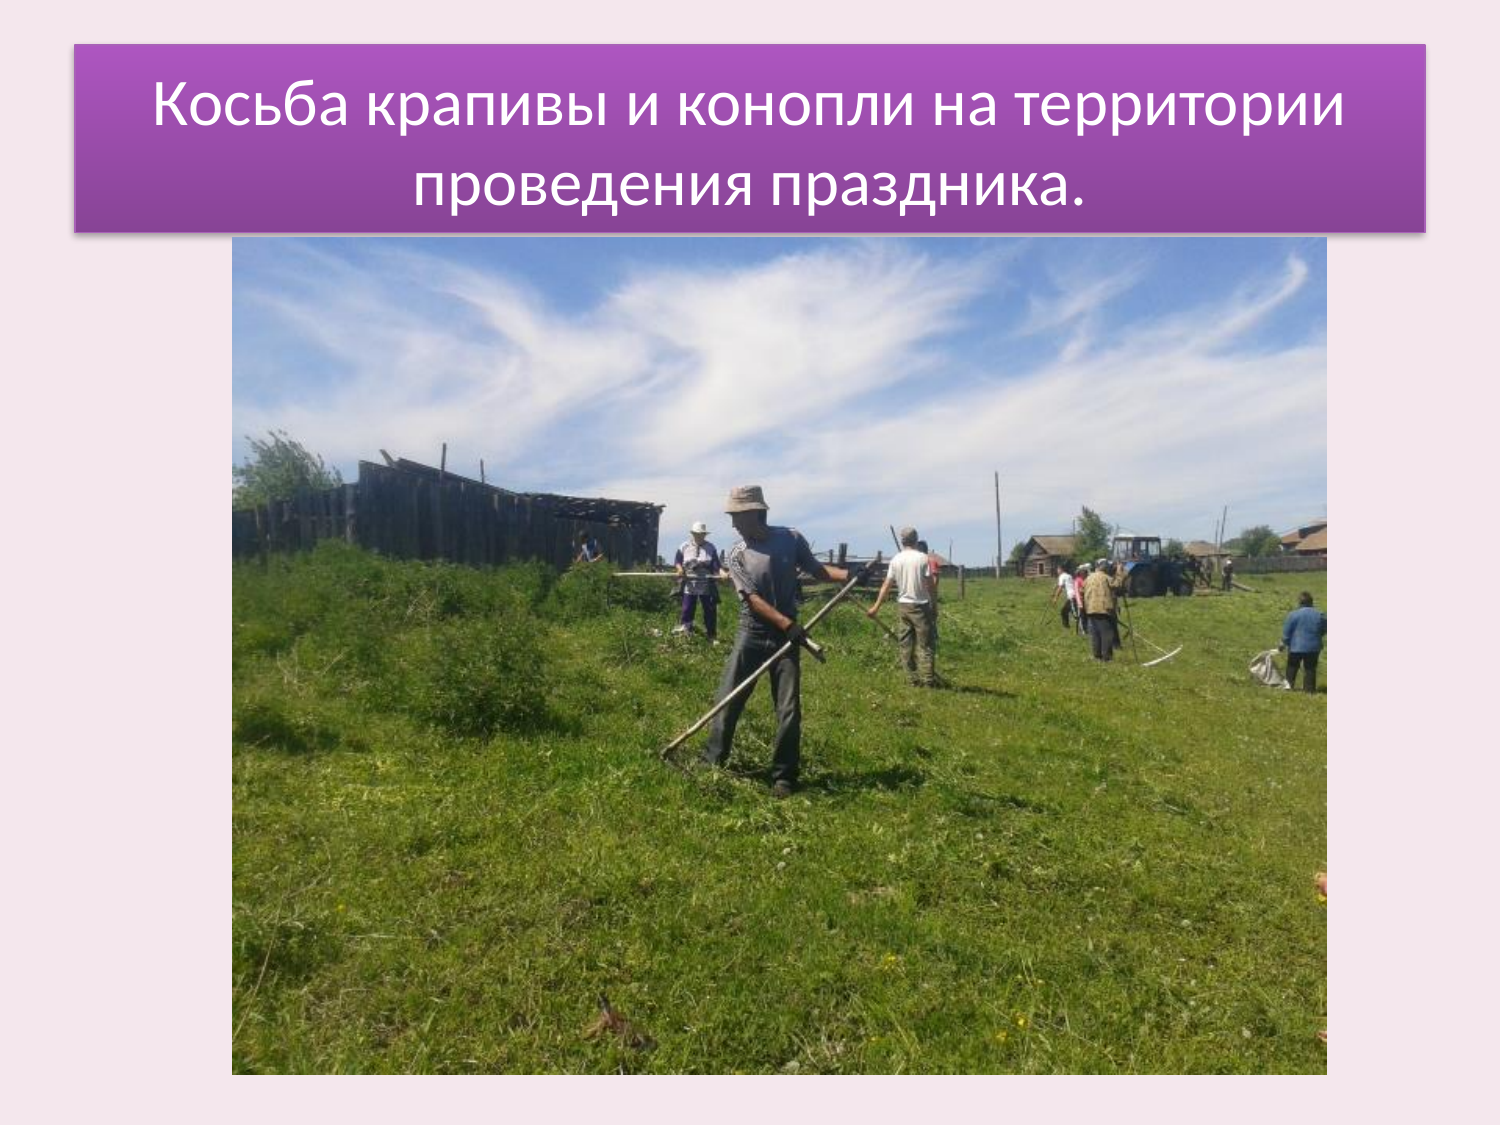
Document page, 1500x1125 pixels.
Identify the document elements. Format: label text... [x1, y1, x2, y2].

title Косьба крапивы и конопли на территории проведения праздника. [74, 44, 1426, 233]
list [232, 237, 1327, 1076]
